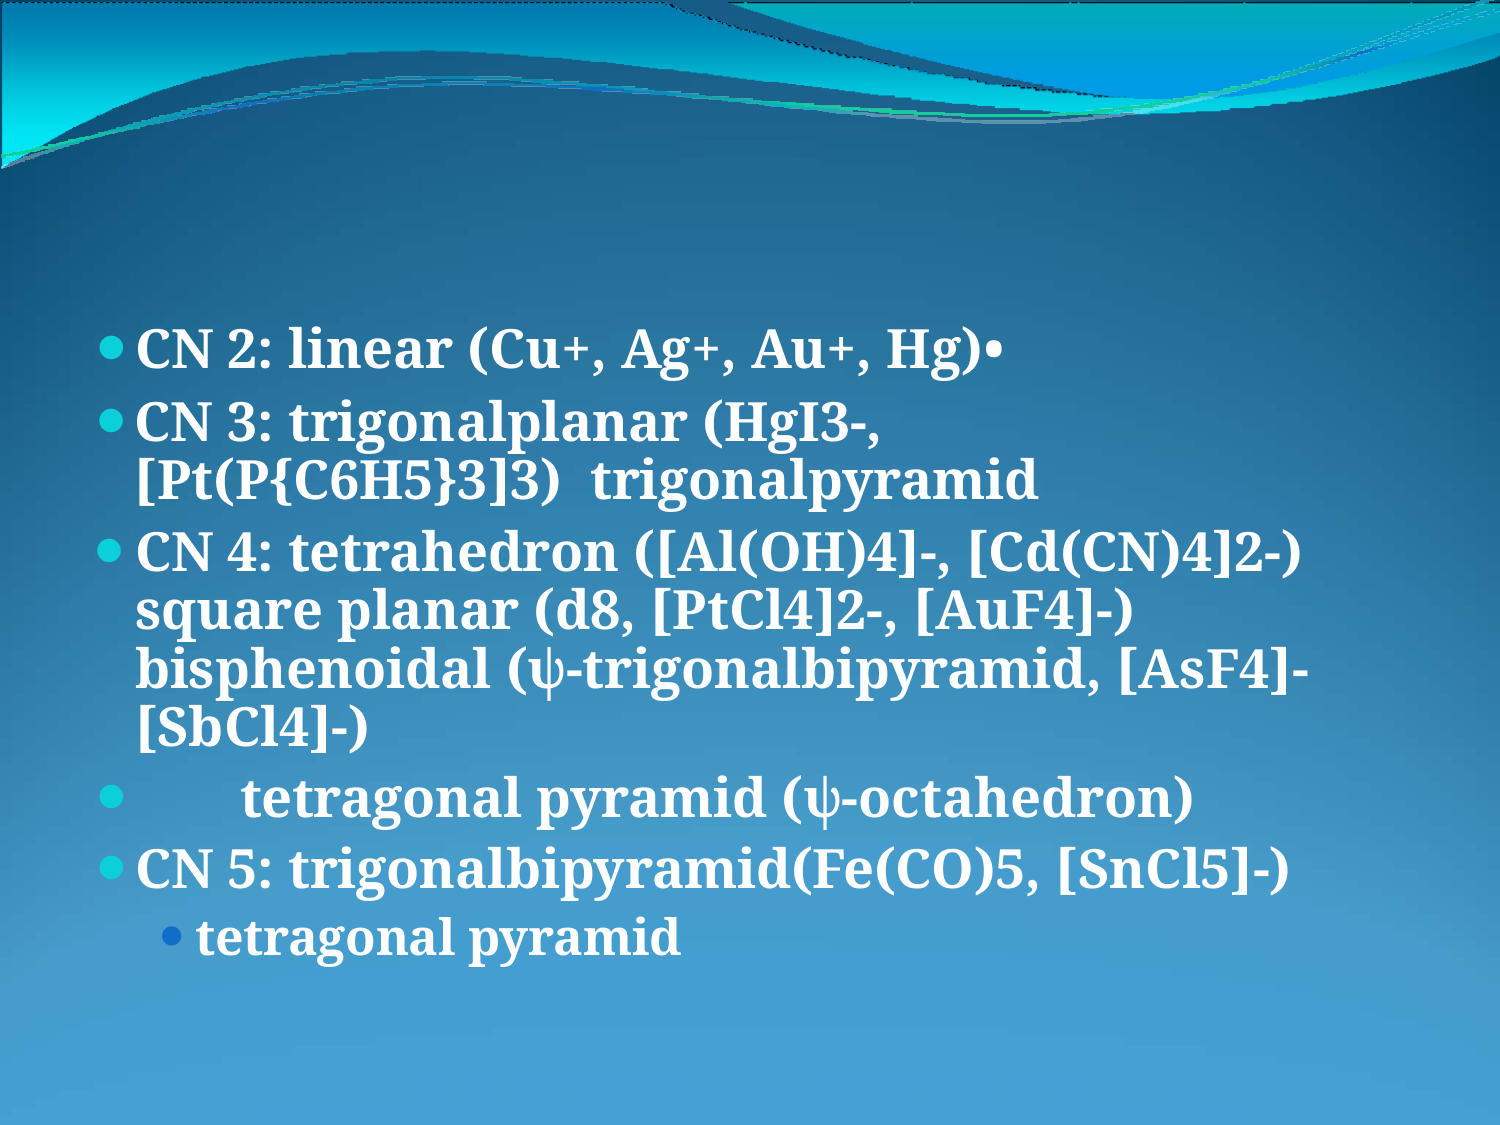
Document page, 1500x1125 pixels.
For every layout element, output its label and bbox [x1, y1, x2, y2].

text_box [0, 0, 1500, 1125]
